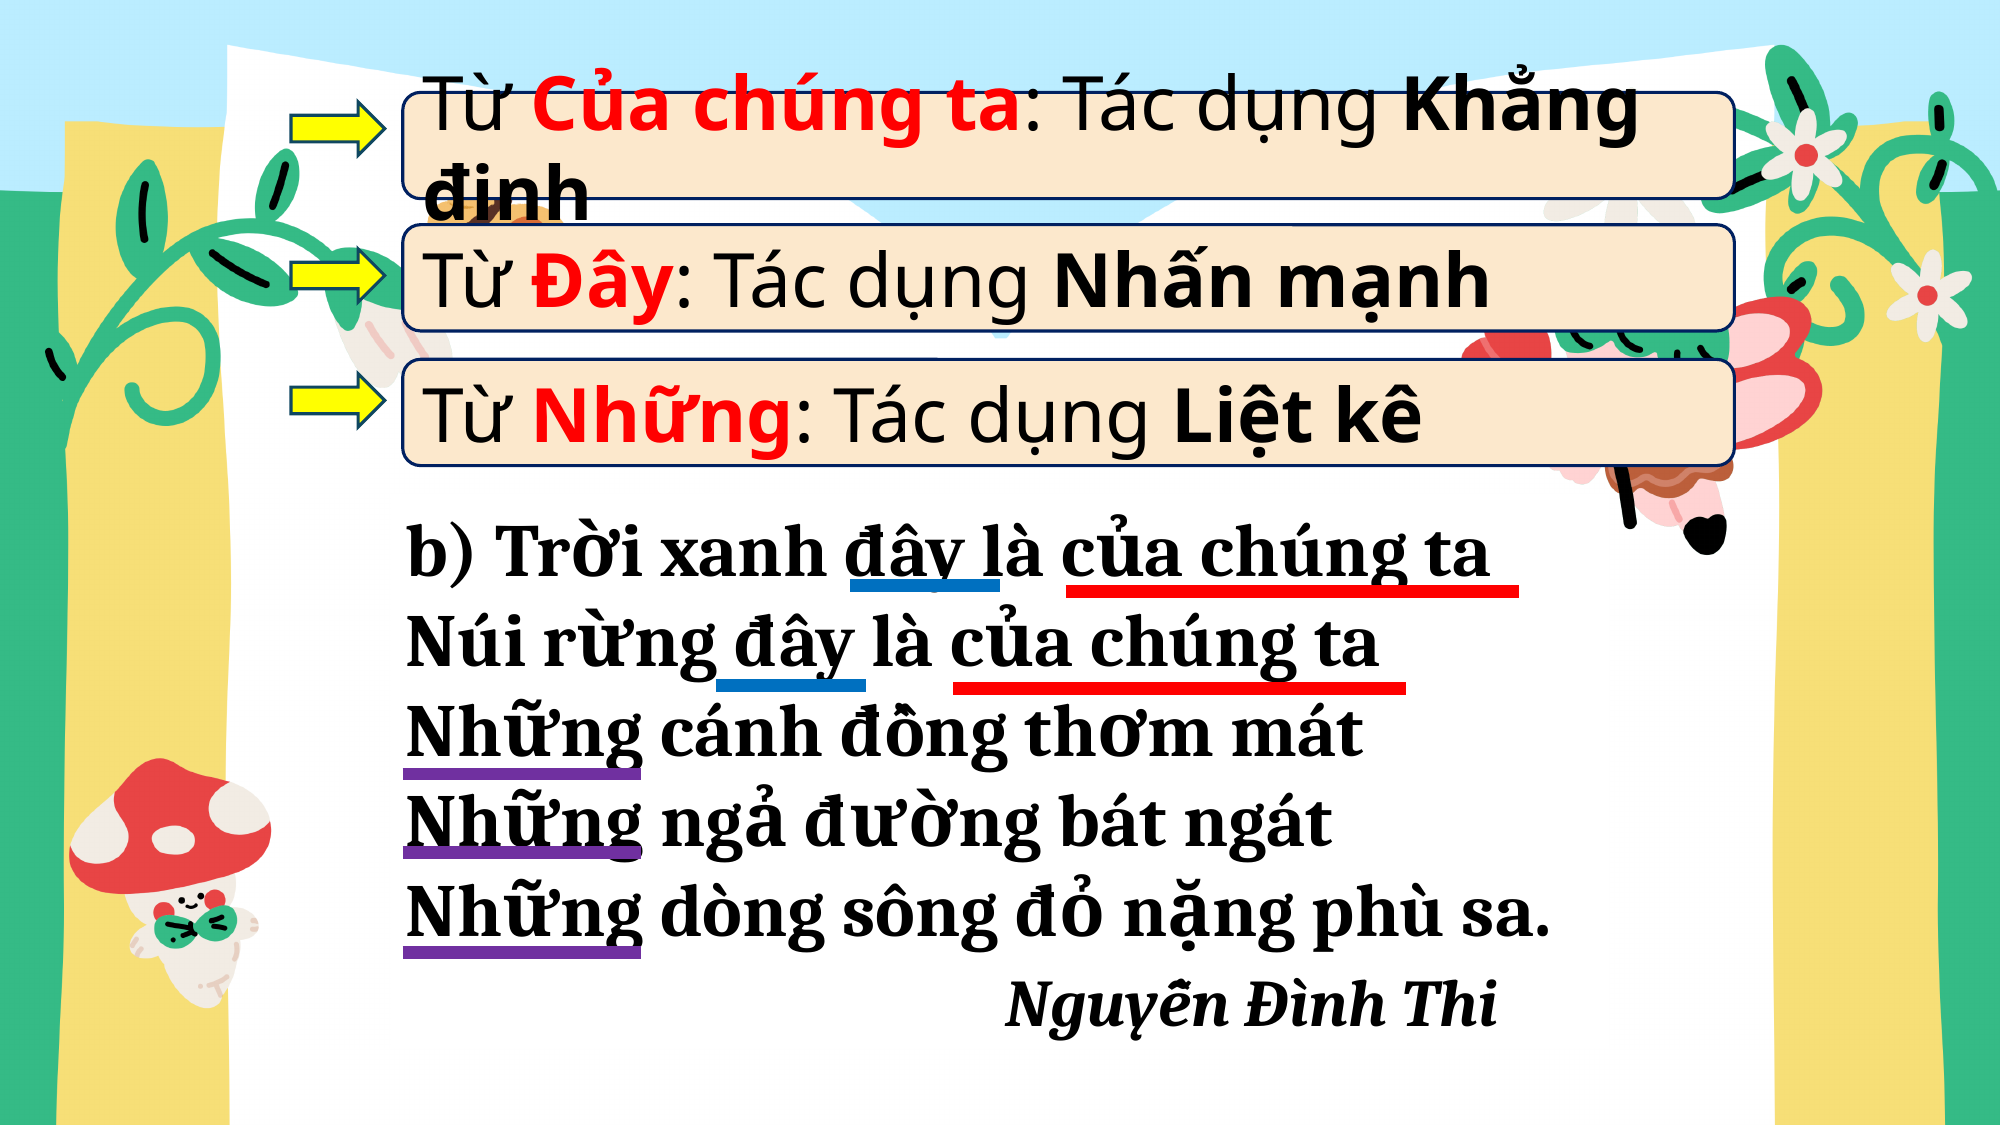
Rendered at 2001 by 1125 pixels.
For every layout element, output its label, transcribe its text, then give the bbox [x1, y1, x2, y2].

text_box [289, 245, 387, 306]
text_box [289, 370, 387, 431]
text_box [289, 98, 387, 159]
text_box Từ Những: Tác dụng Liệt kê [401, 357, 1736, 468]
text_box b) Trời xanh đây là của chúng ta Núi rừng đây là của chúng ta Những cánh đồng thơm mát Những ngả đường bát ngát Những dòng sông đỏ nặng phù sa. Nguyễn Đình Thi [391, 493, 1609, 1049]
picture [0, 0, 2000, 1125]
text_box Từ Của chúng ta: Tác dụng Khẳng định [401, 90, 1736, 201]
text_box Từ Đây: Tác dụng Nhấn mạnh [401, 223, 1736, 333]
